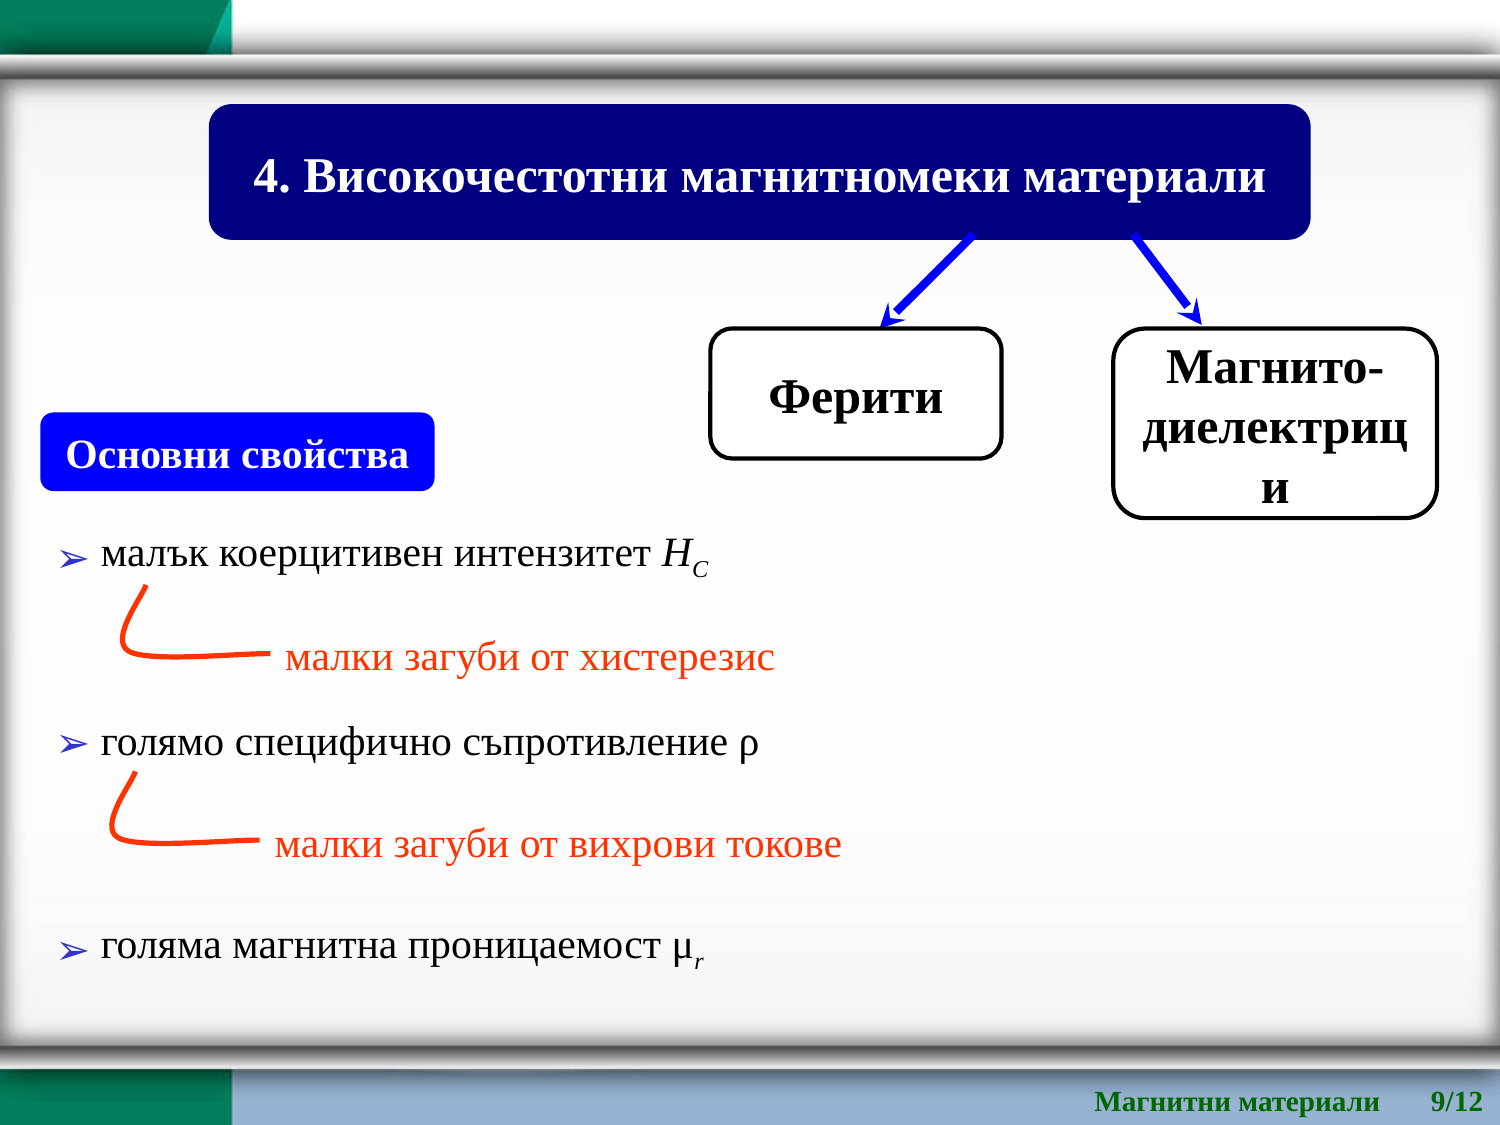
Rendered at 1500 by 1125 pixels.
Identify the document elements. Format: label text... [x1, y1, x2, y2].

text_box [97, 771, 968, 874]
text_box Основни свойства [40, 412, 435, 492]
text_box 4. Високочестотни магнитномеки материали [208, 104, 1311, 240]
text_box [710, 234, 1002, 459]
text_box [1113, 234, 1438, 519]
picture [0, 0, 1500, 1125]
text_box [107, 584, 979, 687]
text_box голямо специфично съпротивление ρ [40, 705, 873, 771]
text_box малък коерцитивен интензитет HC [40, 517, 775, 583]
text_box голяма магнитна проницаемост μr [40, 909, 775, 975]
text_box Магнитни материали 9/12 [1079, 1074, 1500, 1125]
